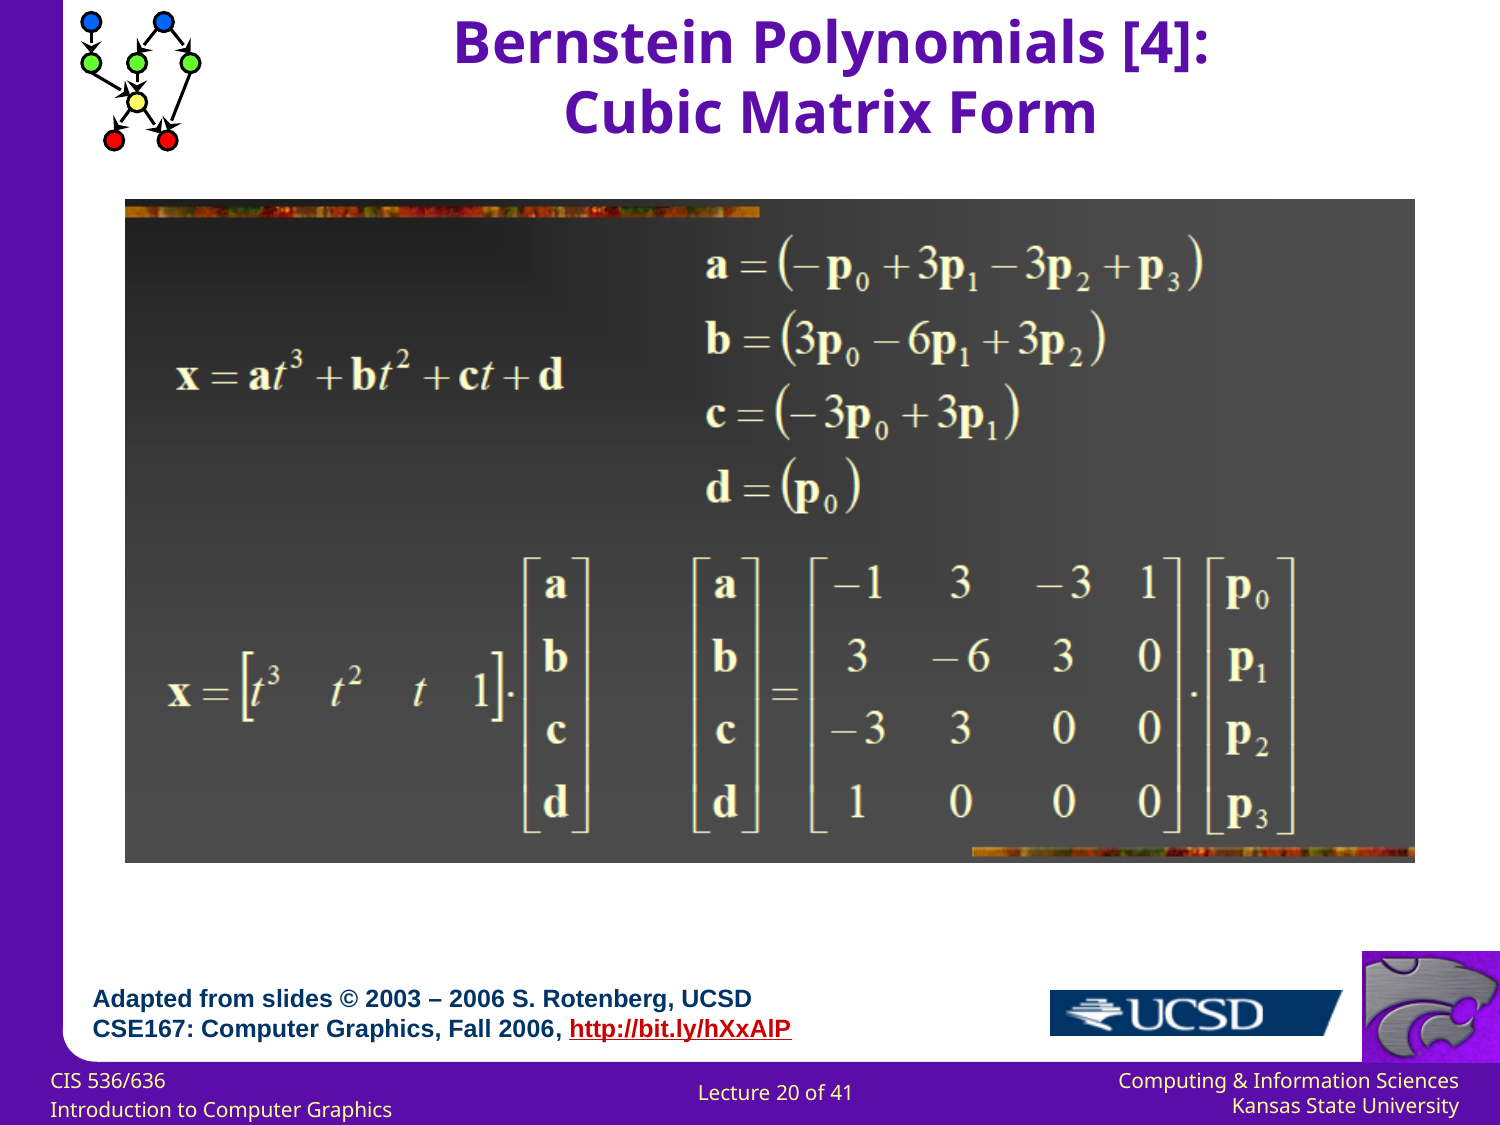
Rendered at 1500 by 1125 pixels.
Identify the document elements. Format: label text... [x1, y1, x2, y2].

picture [124, 199, 1415, 863]
picture [1049, 989, 1343, 1036]
text_box Bernstein Polynomials [4]: Cubic Matrix Form [187, 12, 1475, 138]
picture [1362, 951, 1500, 1063]
text_box Adapted from slides © 2003 – 2006 S. Rotenberg, UCSD CSE167: Computer Graphics, Fall 2006, http://bit.ly/hXxAlP [77, 974, 807, 1050]
